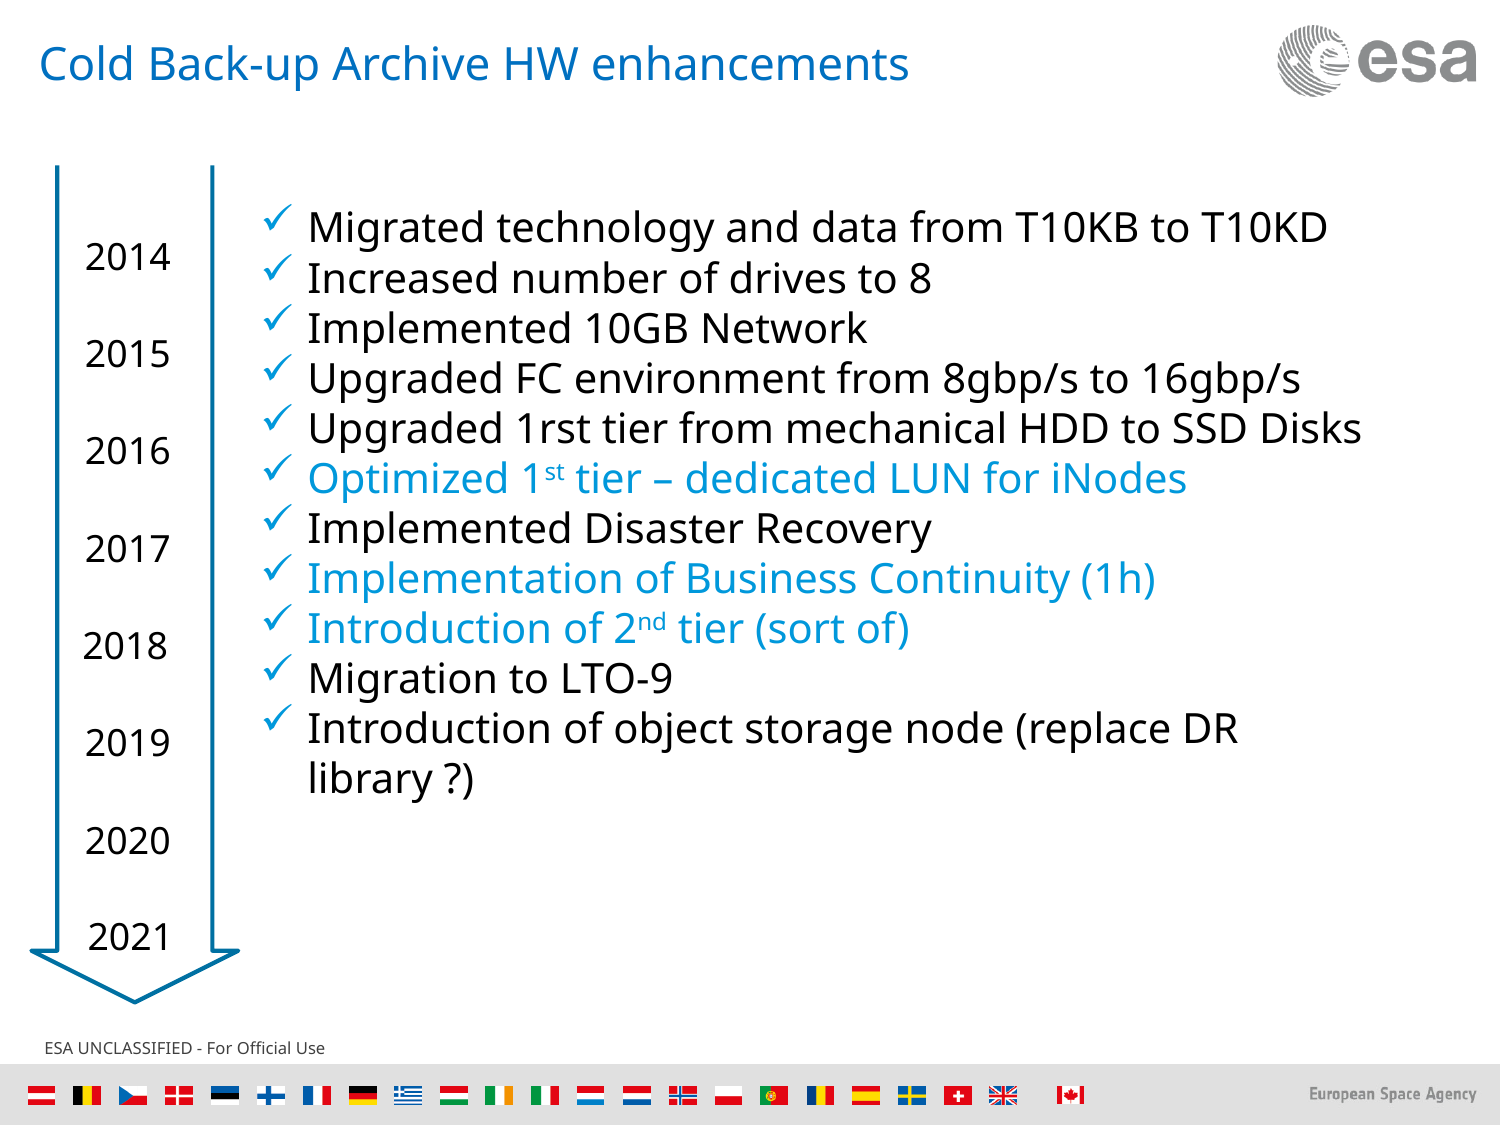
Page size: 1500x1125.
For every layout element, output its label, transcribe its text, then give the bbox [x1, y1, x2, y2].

picture [0, 1064, 1500, 1125]
title Cold Back-up Archive HW enhancements [23, 26, 1201, 97]
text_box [31, 96, 246, 1003]
text_box Migrated technology and data from T10KB to T10KD Increased number of drives to 8 Implemented 10GB Network Upgraded FC environment from 8gbp/s to 16gbp/s Upgraded 1rst tier from mechanical HDD to SSD Disks Optimized 1st tier – dedicated LUN for iNodes Implemented Disaster Recovery Implementation of Business Continuity (1h) Introduction of 2nd tier (sort of) Migration to LTO-9 Introduction of object storage node (replace DR library ?) [249, 193, 1413, 859]
picture [1277, 25, 1477, 109]
